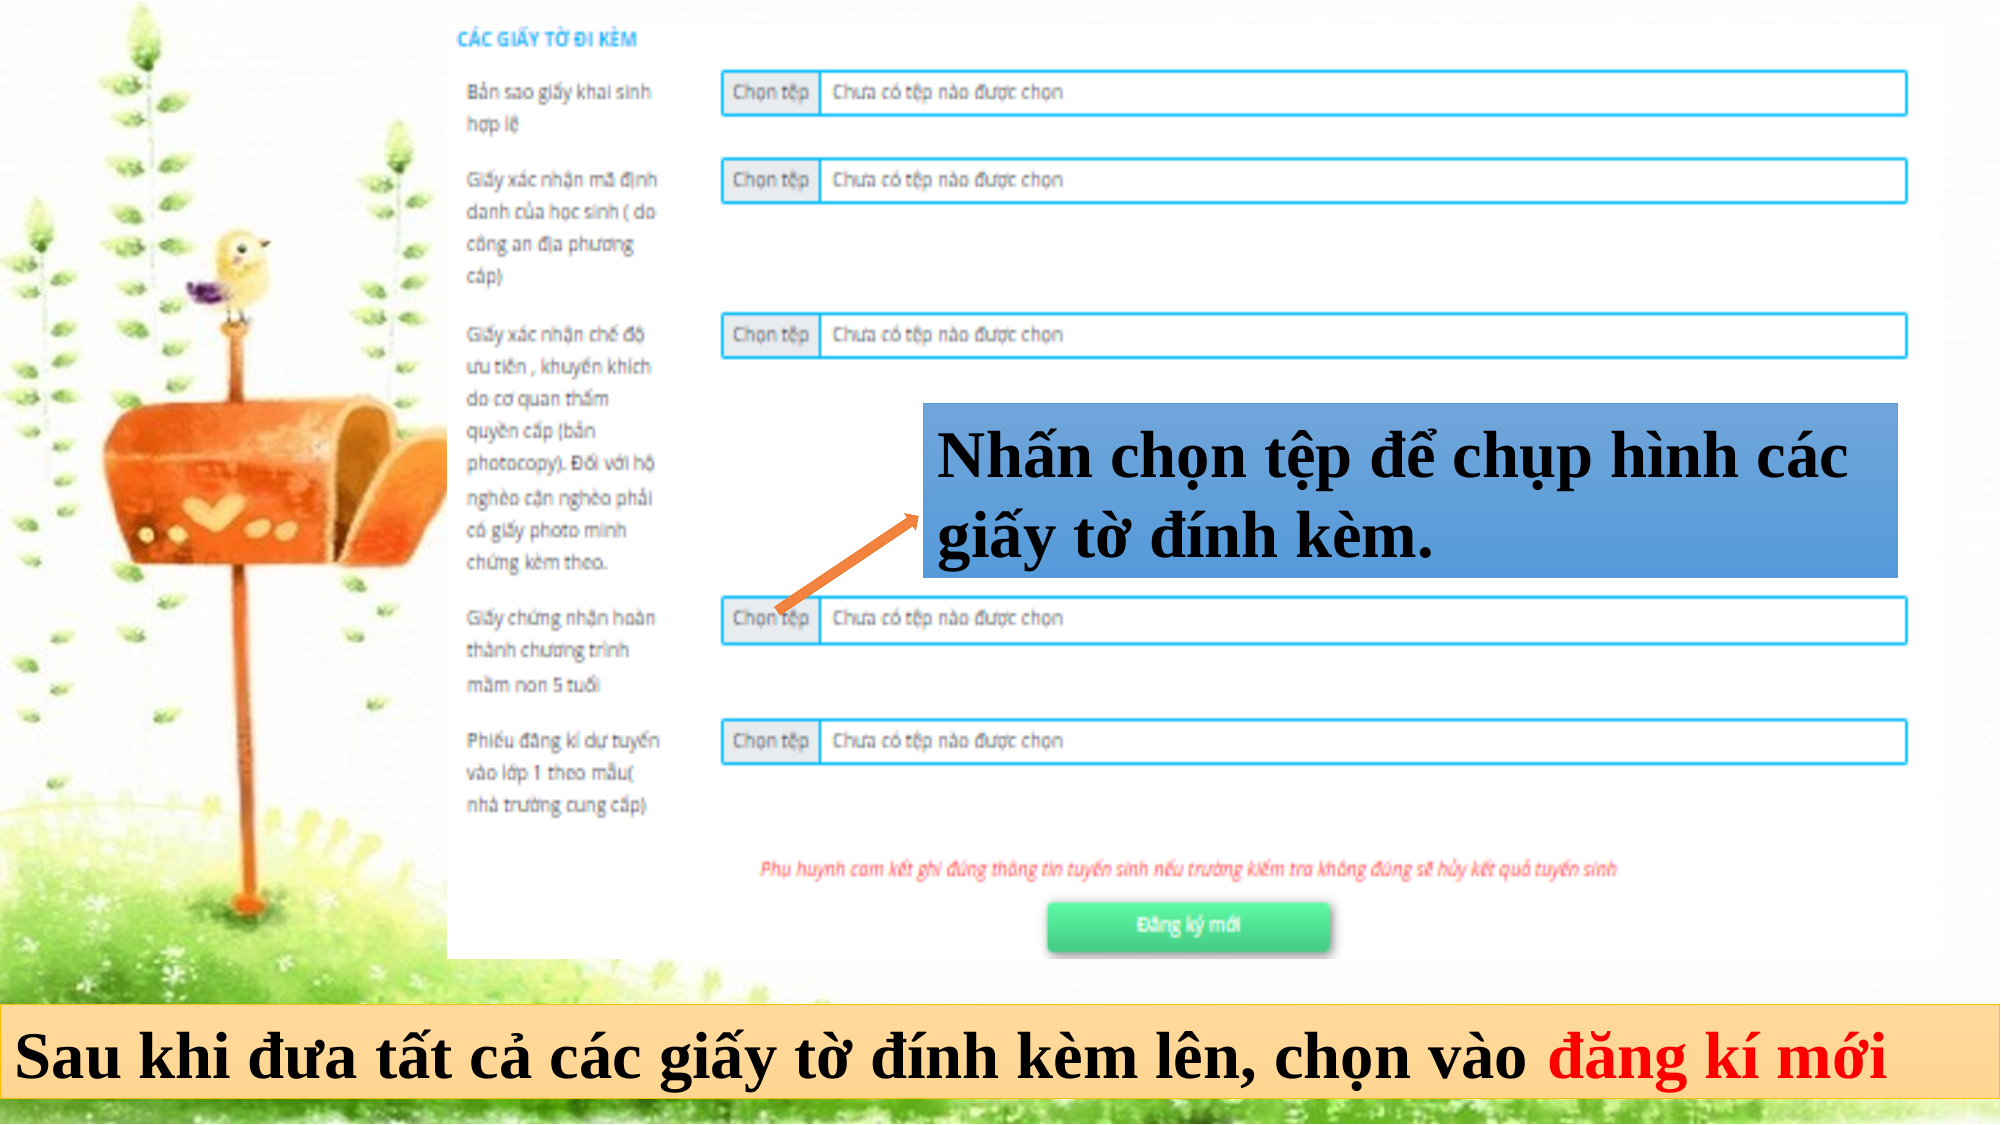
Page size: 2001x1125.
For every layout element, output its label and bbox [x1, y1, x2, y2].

picture [0, 1, 2000, 1124]
list [447, 24, 1942, 959]
